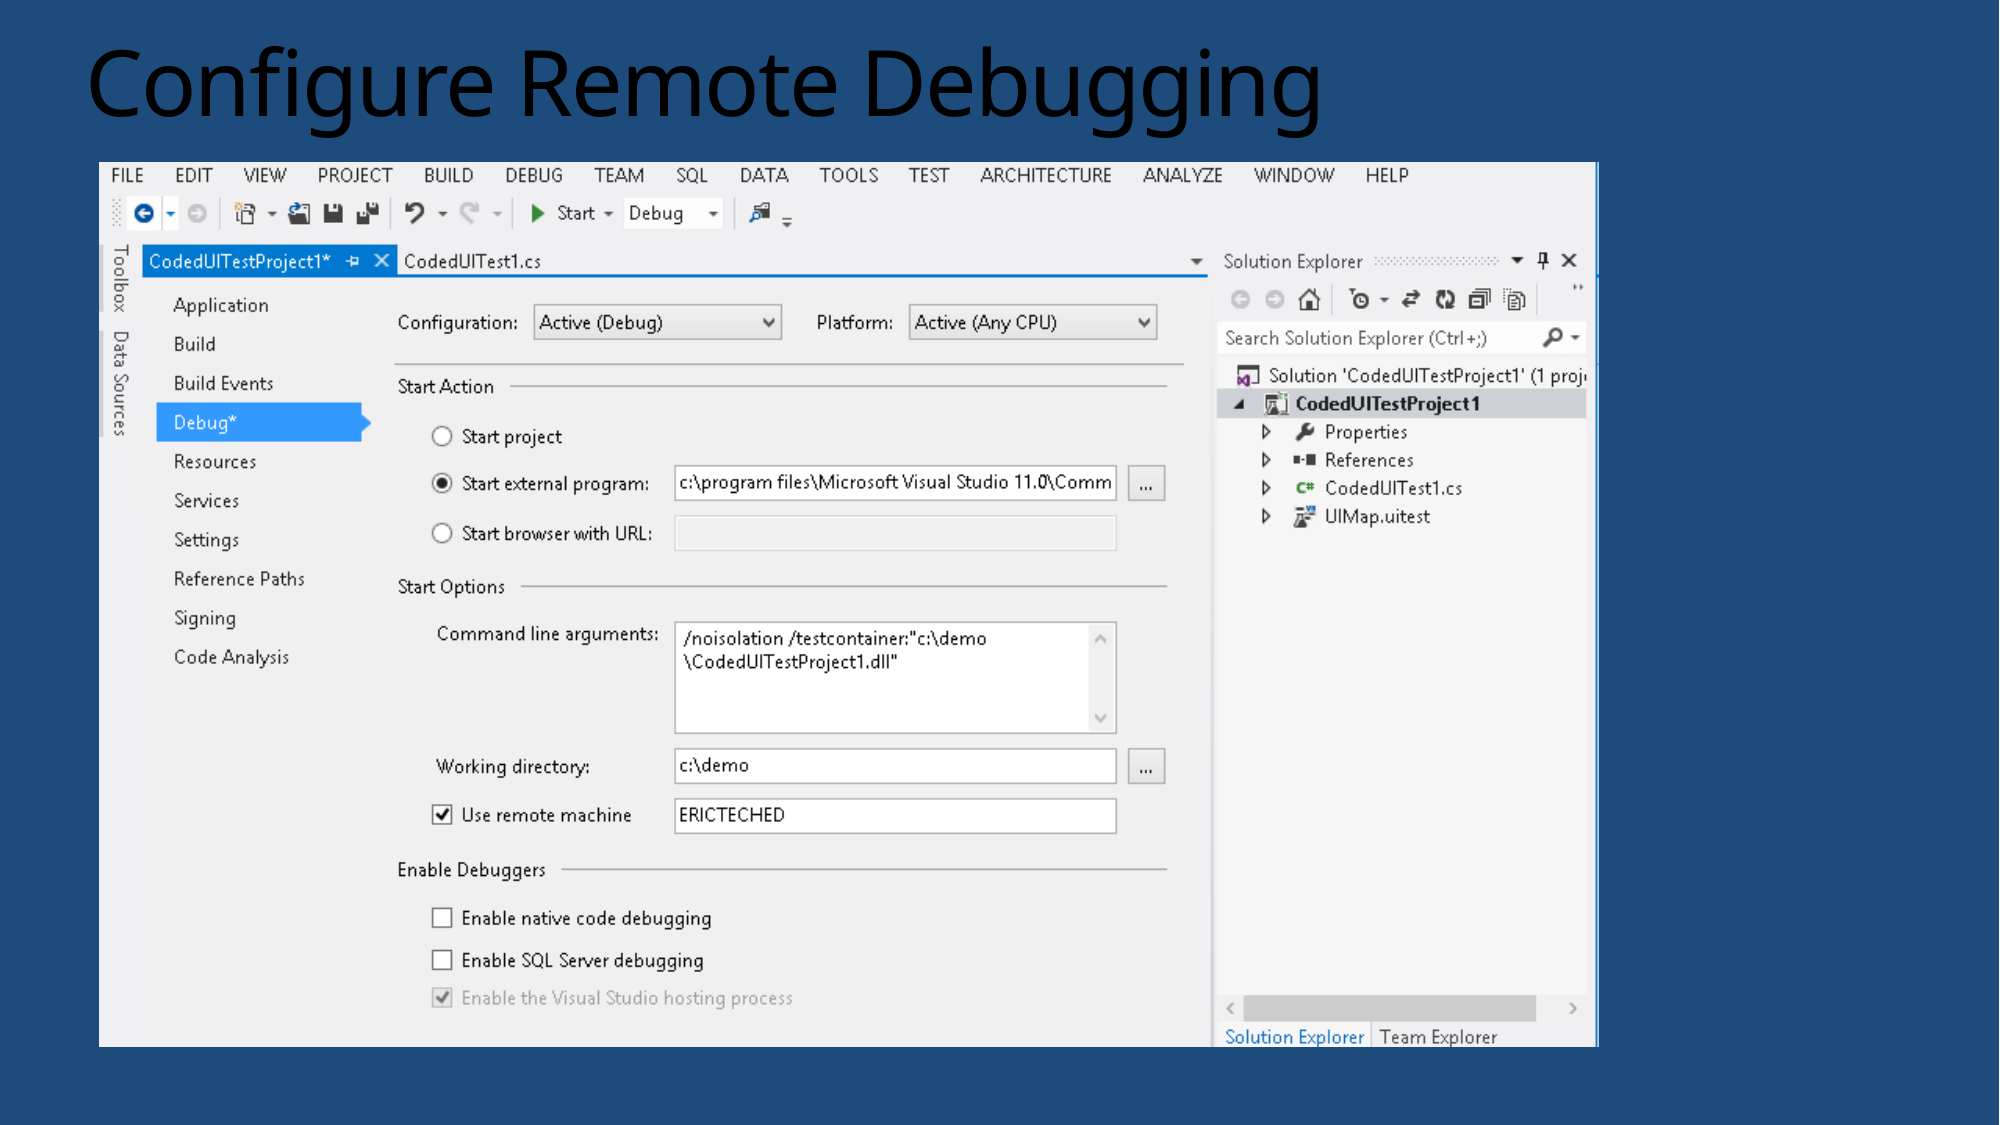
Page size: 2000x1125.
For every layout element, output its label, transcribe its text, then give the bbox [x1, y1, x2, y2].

title Configure Remote Debugging [85, 37, 1914, 138]
picture [99, 162, 1599, 1048]
